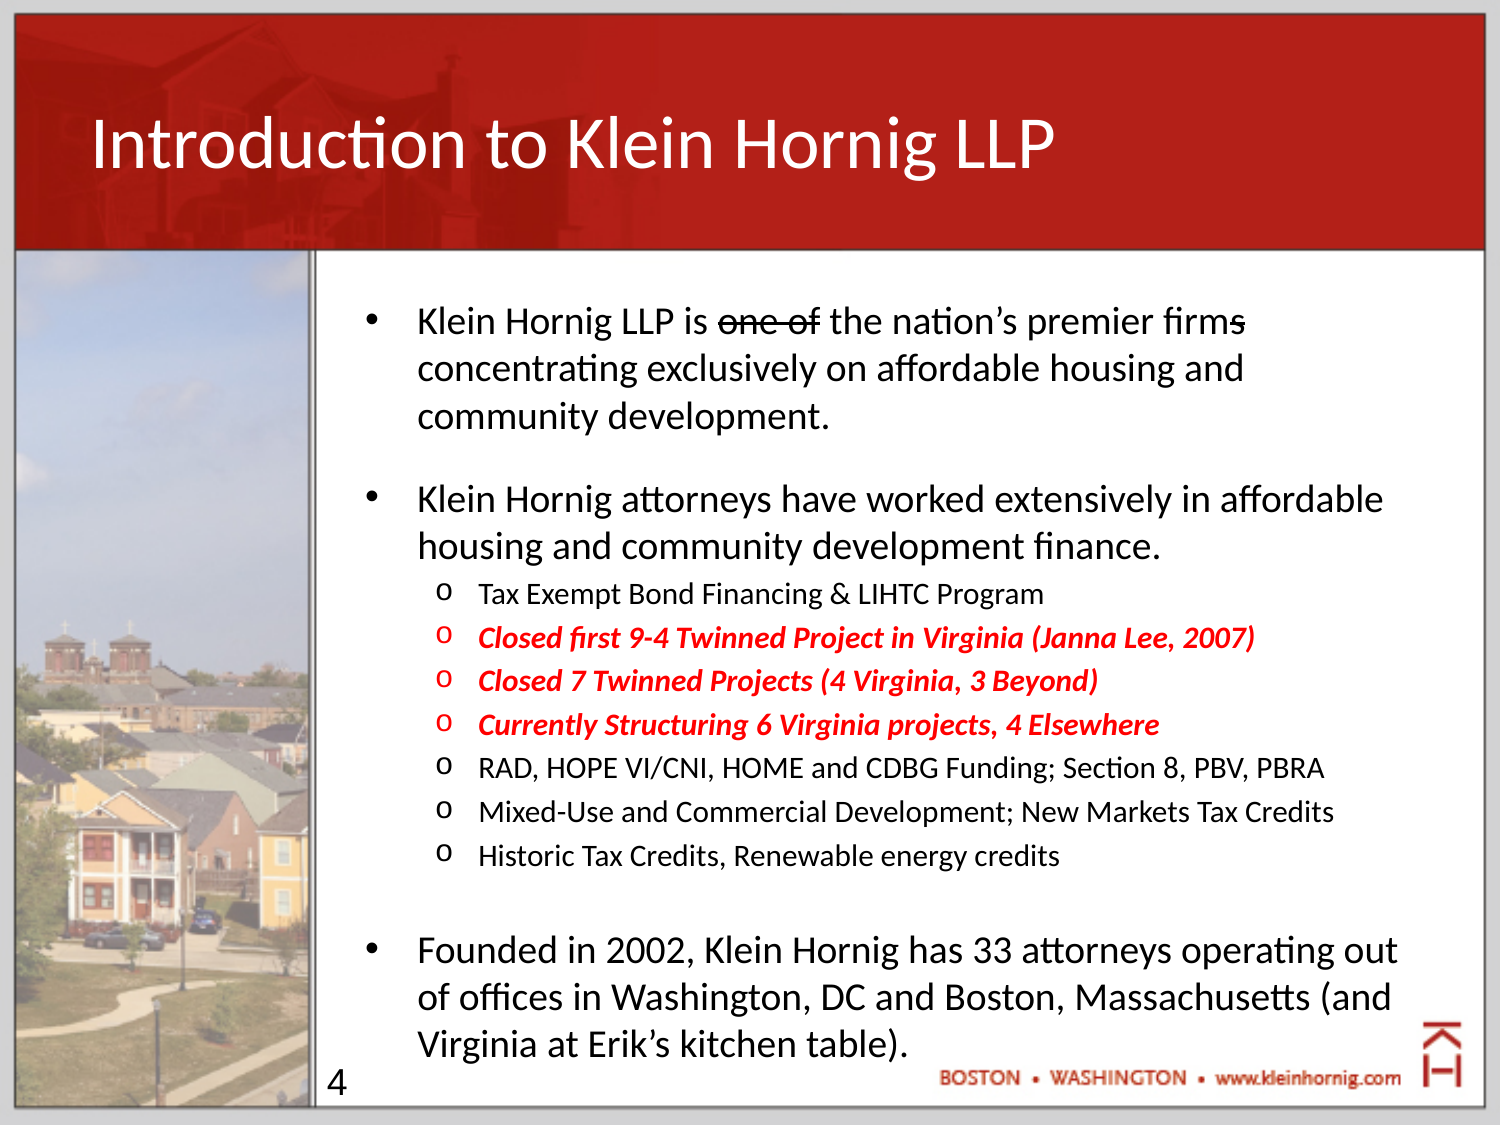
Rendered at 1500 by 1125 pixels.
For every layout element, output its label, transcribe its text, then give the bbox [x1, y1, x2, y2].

slide_number 4 [12, 1050, 363, 1110]
picture [0, 0, 1500, 1125]
list Klein Hornig LLP is one of the nation’s premier firms concentrating exclusively on affordable housing and community development. Klein Hornig attorneys have worked extensively in affordable housing and community development finance. Tax Exempt Bond Financing & LIHTC Program Closed first 9-4 Twinned Project in Virginia (Janna Lee, 2007) Closed 7 Twinned Projects (4 Virginia, 3 Beyond) Currently Structuring 6 Virginia projects, 4 Elsewhere RAD, HOPE VI/CNI, HOME and CDBG Funding; Section 8, PBV, PBRA Mixed-Use and Commercial Development; New Markets Tax Credits Historic Tax Credits, Renewable energy credits Founded in 2002, Klein Hornig has 33 attorneys operating out of offices in Washington, DC and Boston, Massachusetts (and Virginia at Erik’s kitchen table). [350, 287, 1425, 1088]
title Introduction to Klein Hornig LLP [75, 45, 1425, 233]
